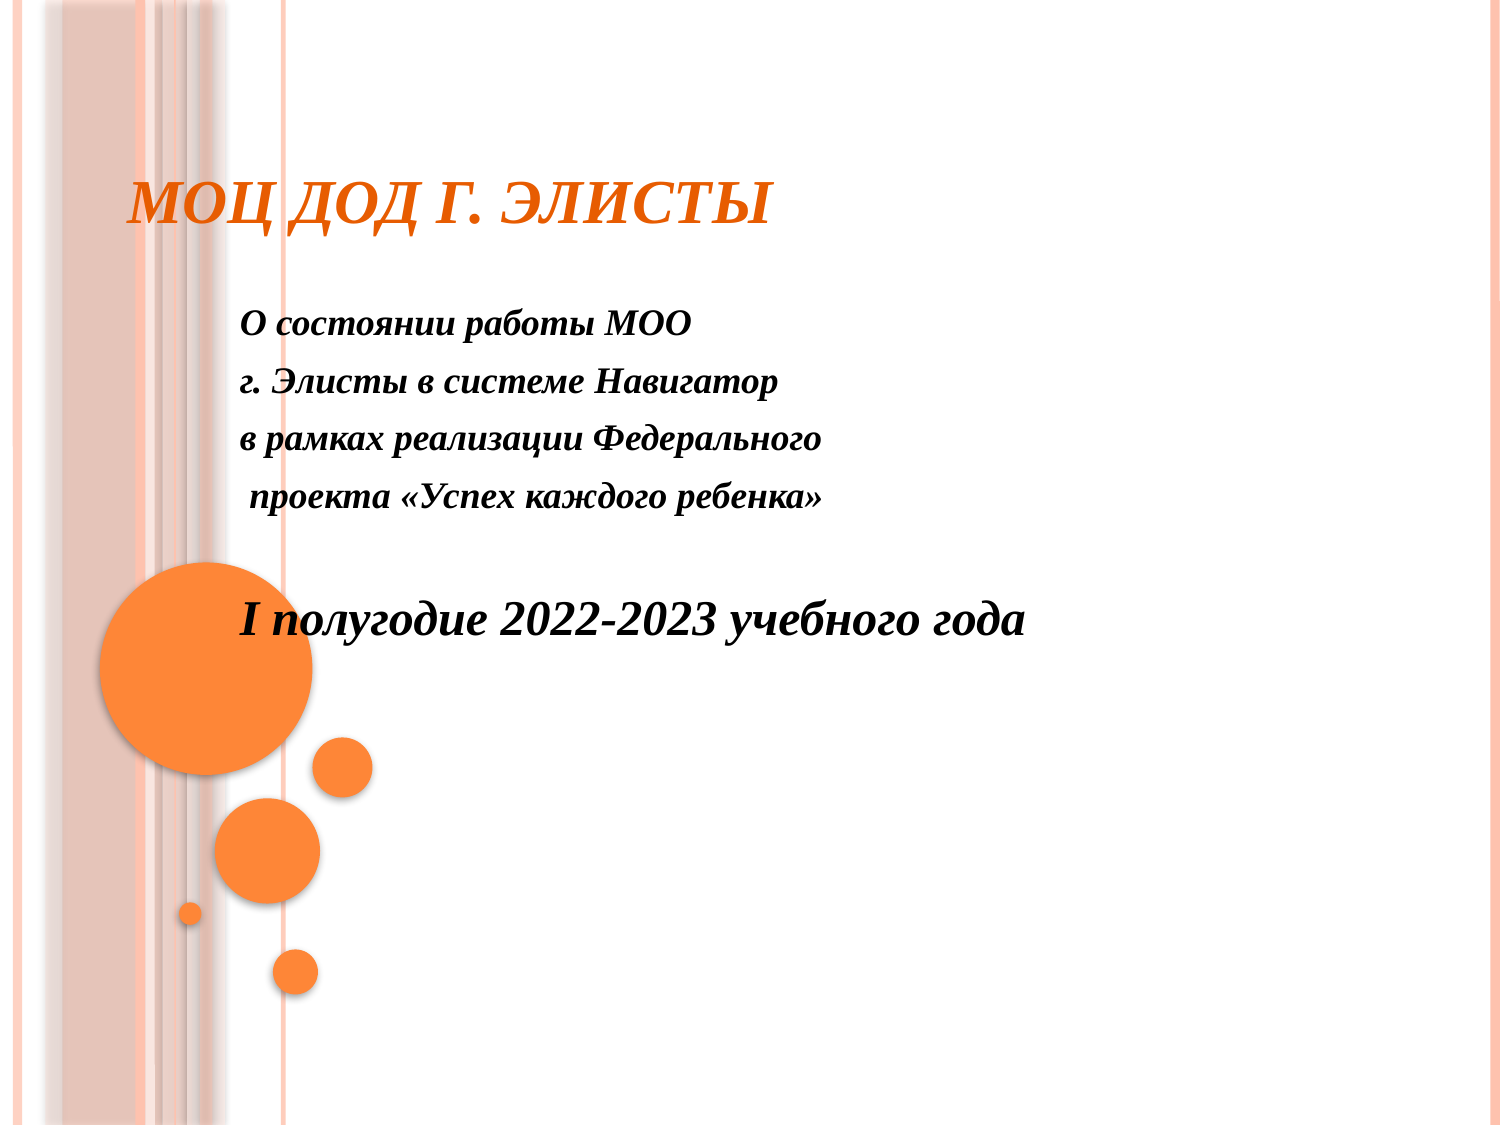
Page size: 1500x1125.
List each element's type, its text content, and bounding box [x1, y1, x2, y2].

subtitle О состоянии работы МОО г. Элисты в системе Навигатор в рамках реализации Федерального проекта «Успех каждого ребенка» I полугодие 2022-2023 учебного года [225, 290, 1275, 925]
title МОЦ ДОД г. Элисты [112, 90, 1388, 244]
